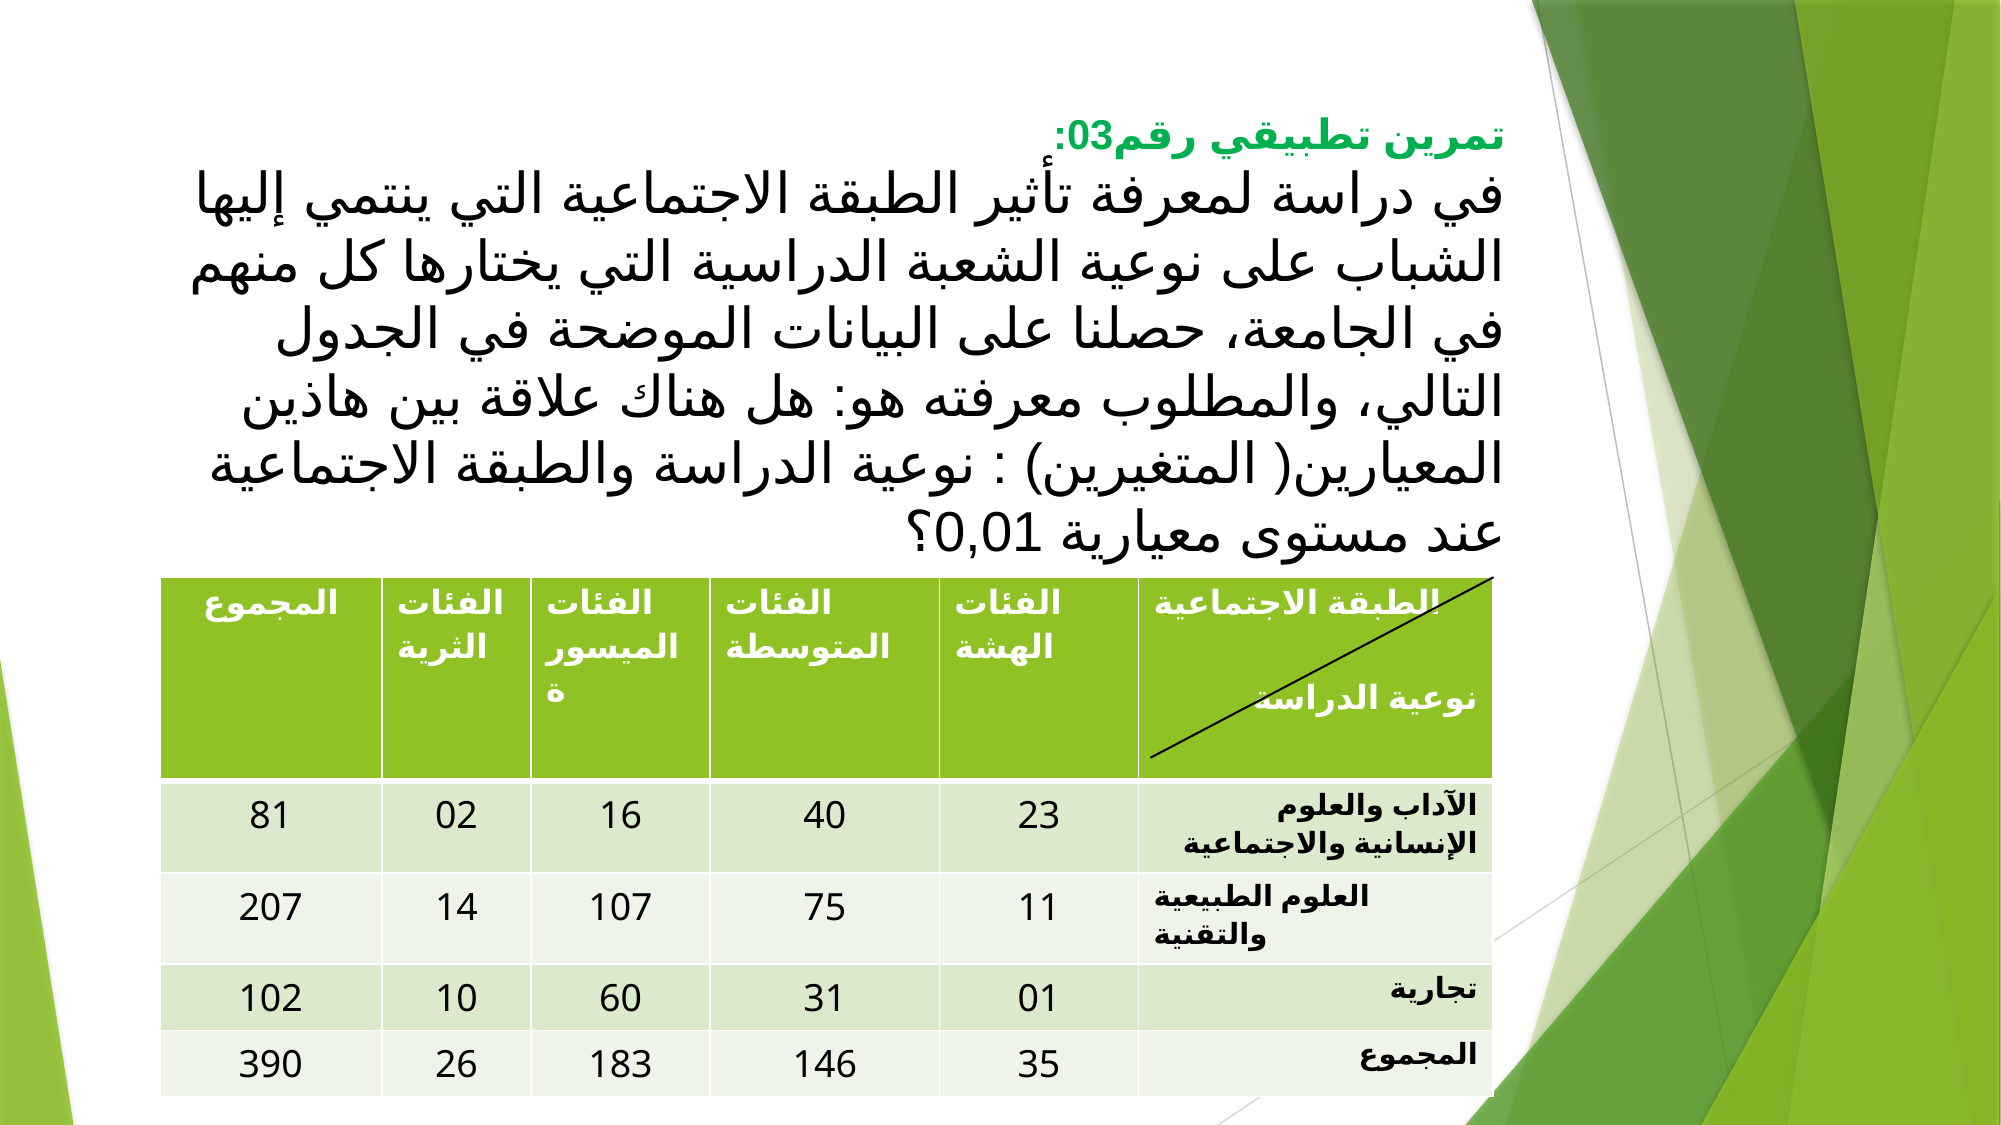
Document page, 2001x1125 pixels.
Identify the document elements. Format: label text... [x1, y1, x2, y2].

table_cell 14 [383, 874, 530, 963]
table_header الفئات الهشة [940, 578, 1138, 778]
table_cell 102 [161, 965, 381, 1030]
table_cell 390 [161, 1031, 381, 1096]
table_cell 60 [532, 965, 709, 1030]
table_cell 107 [532, 874, 709, 963]
table_cell تجارية [1139, 965, 1492, 1030]
table_header الفئات الثرية [383, 578, 530, 778]
table_cell العلوم الطبيعية والتقنية [1139, 874, 1492, 963]
table_cell 183 [532, 1031, 709, 1096]
table_header المجموع [161, 578, 381, 778]
table_cell 75 [711, 874, 939, 963]
table_cell 207 [161, 874, 381, 963]
table_header الطبقة الاجتماعية نوعية الدراسة [1139, 578, 1492, 778]
table_cell 23 [940, 784, 1138, 872]
table_cell 01 [940, 965, 1138, 1030]
table_cell 31 [711, 965, 939, 1030]
table_cell 10 [383, 965, 530, 1030]
table_cell 146 [711, 1031, 939, 1096]
table_cell 26 [383, 1031, 530, 1096]
table_cell 35 [940, 1031, 1138, 1096]
table_header الفئات الميسورة [532, 578, 709, 778]
table_cell 16 [532, 784, 709, 872]
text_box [1150, 576, 1494, 759]
table_cell 02 [383, 784, 530, 872]
title تمرين تطبيقي رقم03: في دراسة لمعرفة تأثير الطبقة الاجتماعية التي ينتمي إليها الشباب على نوعية الشعبة الدراسية التي يختارها كل منهم في الجامعة، حصلنا على البيانات الموضحة في الجدول التالي، والمطلوب معرفته هو: هل هناك علاقة بين هاذين المعيارين( المتغيرين) : نوعية الدراسة والطبقة الاجتماعية عند مستوى معيارية 0,01؟ [111, 99, 1522, 1040]
table_header الفئات المتوسطة [711, 578, 939, 778]
table_cell 11 [940, 874, 1138, 963]
table_cell 40 [711, 784, 939, 872]
table_cell المجموع [1139, 1031, 1492, 1096]
table_cell الآداب والعلوم الإنسانية والاجتماعية [1139, 784, 1492, 872]
table_cell 81 [161, 784, 381, 872]
